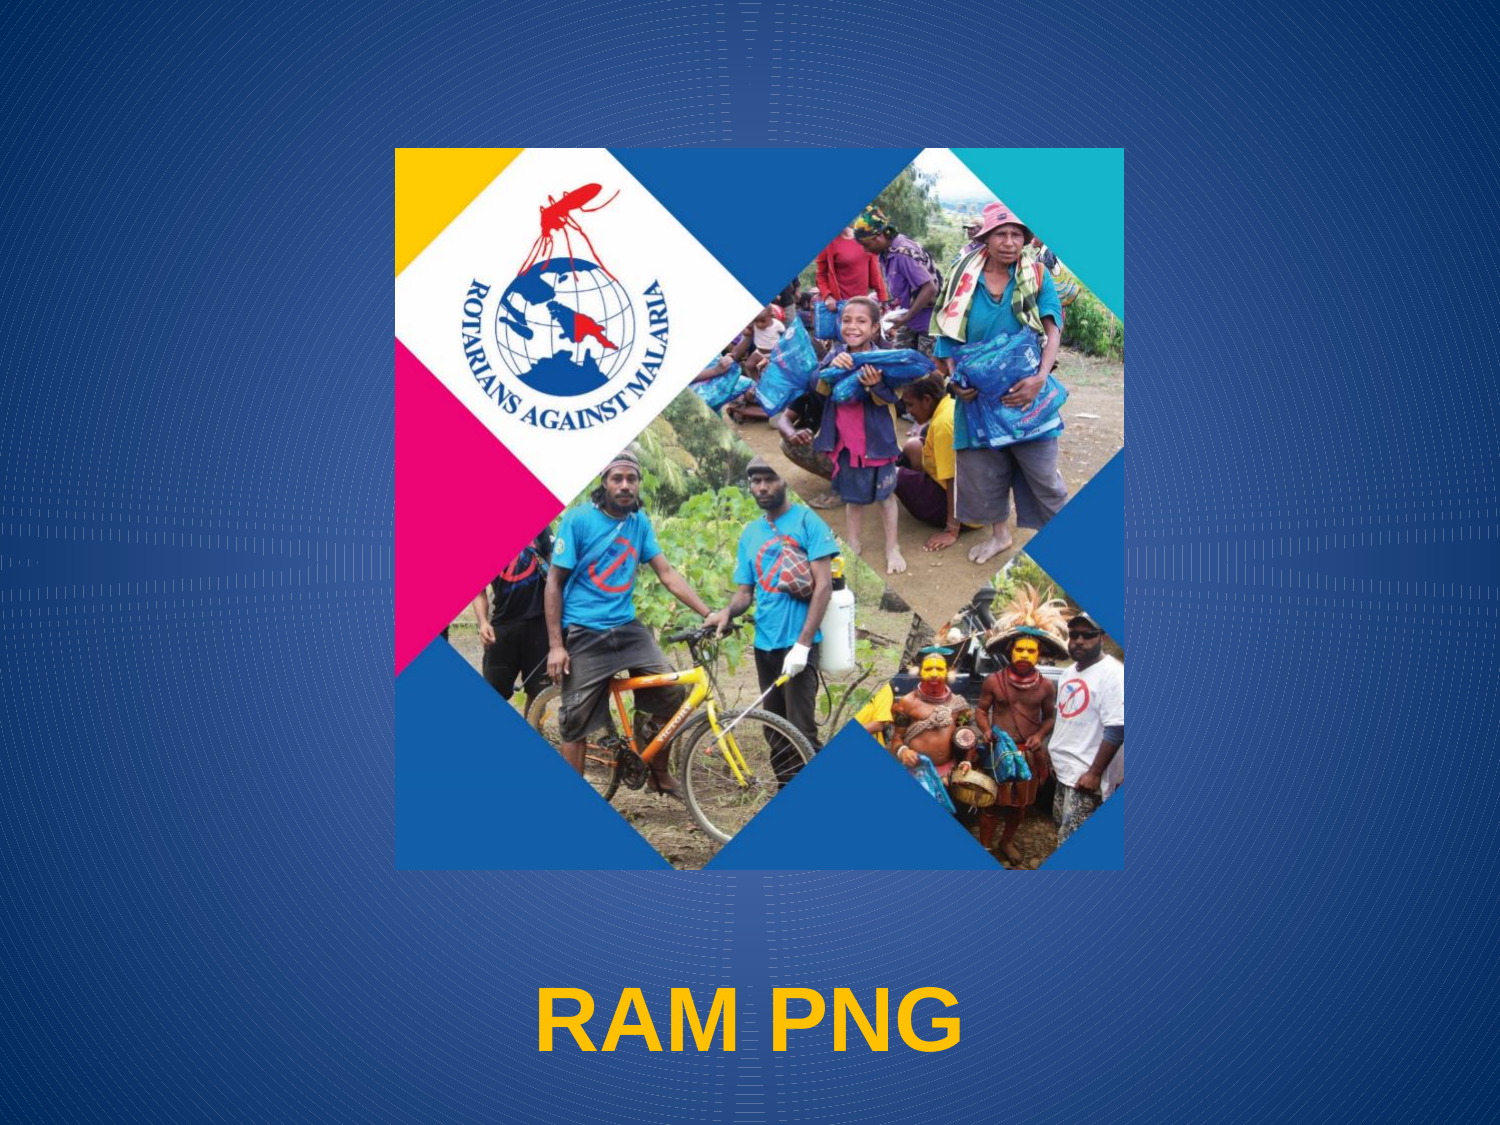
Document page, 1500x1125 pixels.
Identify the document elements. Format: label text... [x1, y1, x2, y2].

picture [395, 148, 1124, 870]
text_box RAM PNG [454, 952, 1046, 1077]
